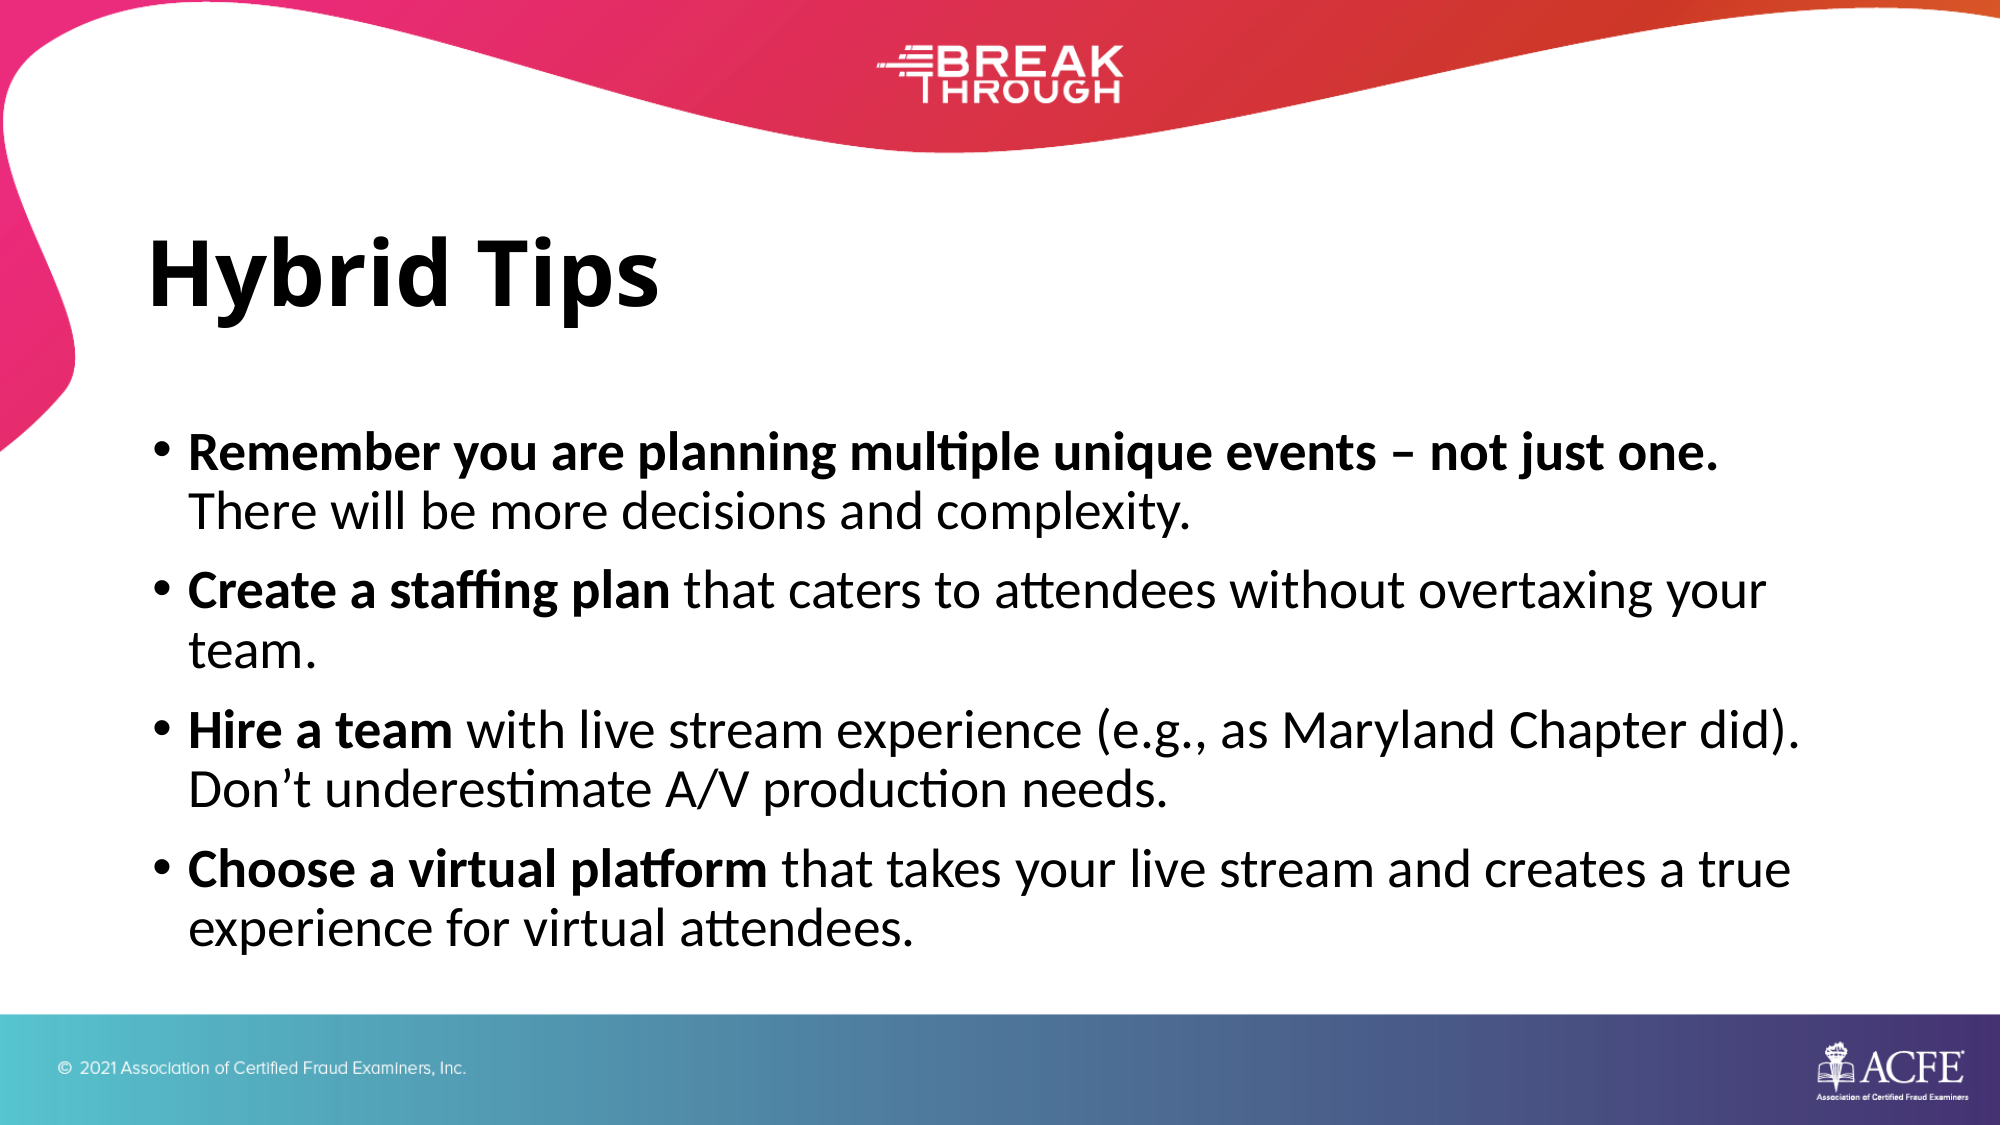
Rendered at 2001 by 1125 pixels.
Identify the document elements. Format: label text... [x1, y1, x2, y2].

list Remember you are planning multiple unique events – not just one. There will be more decisions and complexity. Create a staffing plan that caters to attendees without overtaxing your team. Hire a team with live stream experience (e.g., as Maryland Chapter did). Don’t underestimate A/V production needs. Choose a virtual platform that takes your live stream and creates a true experience for virtual attendees. [137, 414, 1863, 968]
picture [0, 0, 2000, 1125]
title Hybrid Tips [130, 167, 1856, 386]
